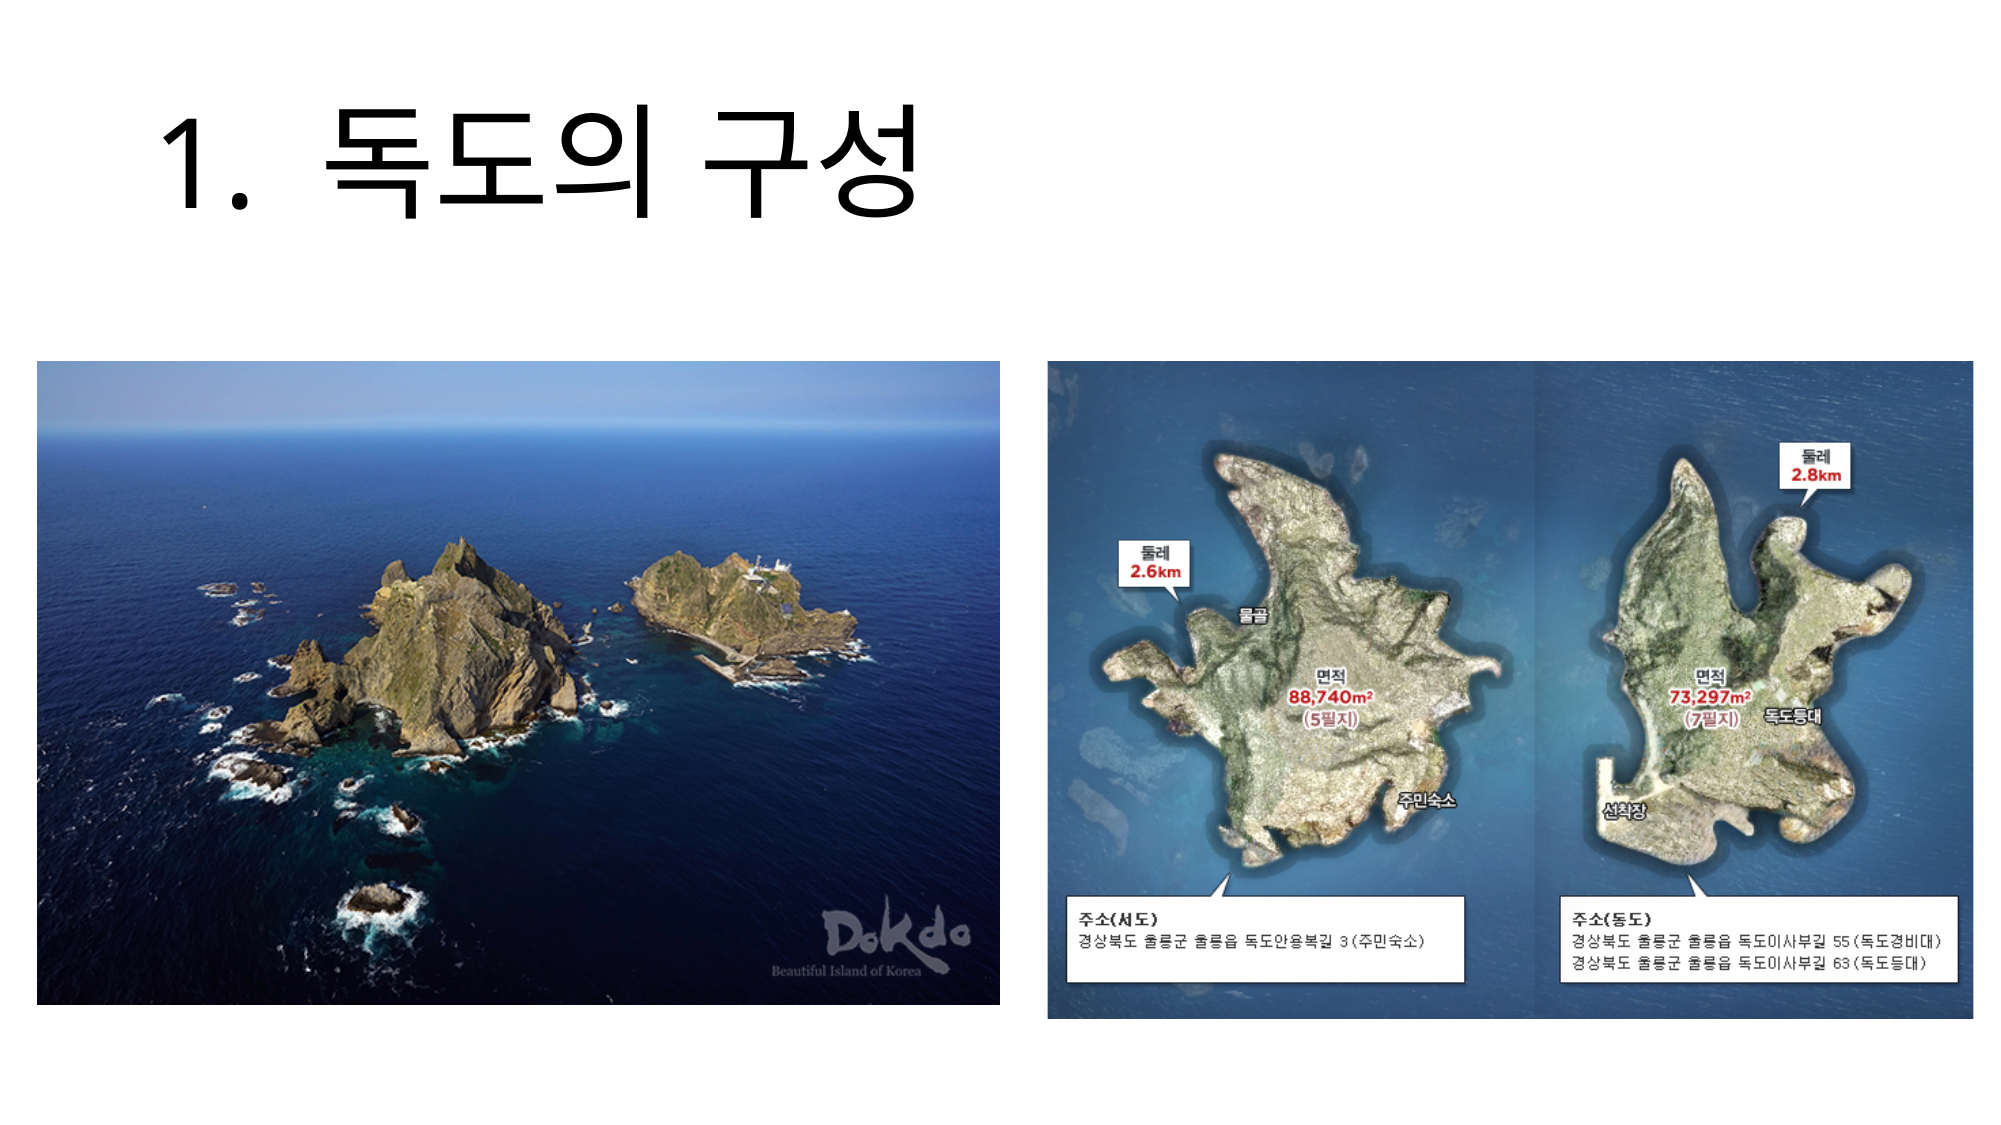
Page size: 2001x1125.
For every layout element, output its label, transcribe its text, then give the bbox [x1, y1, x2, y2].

picture [1047, 361, 1974, 1020]
picture [36, 361, 1001, 1005]
title 1. 독도의 구성 [137, 59, 1863, 278]
